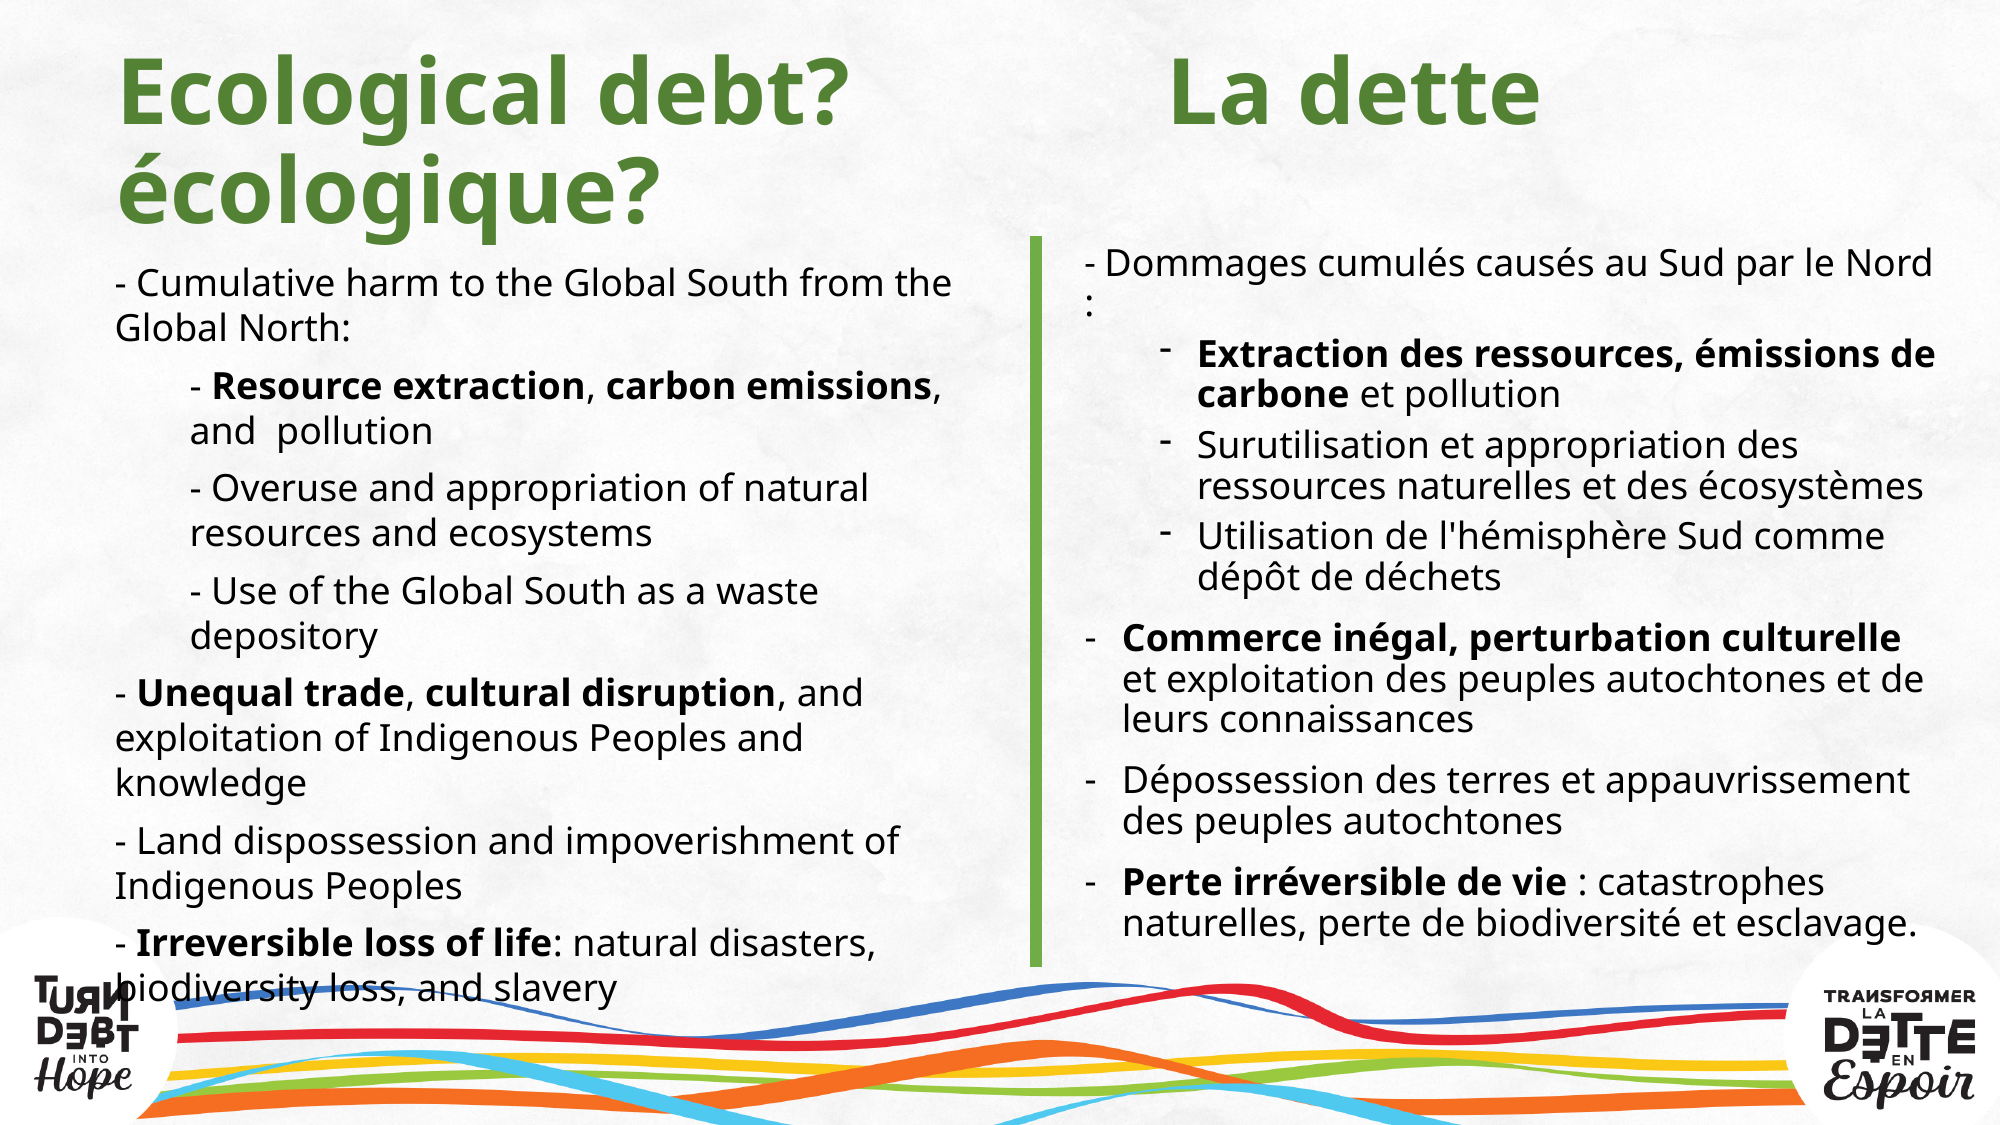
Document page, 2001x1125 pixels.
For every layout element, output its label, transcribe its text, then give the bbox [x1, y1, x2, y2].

picture [0, 0, 2000, 1125]
list - Cumulative harm to the Global South from the Global North: - Resource extraction, carbon emissions, and pollution - Overuse and appropriation of natural resources and ecosystems - Use of the Global South as a waste depository - Unequal trade, cultural disruption, and exploitation of Indigenous Peoples and knowledge - Land dispossession and impoverishment of Indigenous Peoples - Irreversible loss of life: natural disasters, biodiversity loss, and slavery [99, 251, 981, 967]
title Ecological debt? La dette écologique? [101, 35, 1827, 253]
list - Dommages cumulés causés au Sud par le Nord : Extraction des ressources, émissions de carbone et pollution Surutilisation et appropriation des ressources naturelles et des écosystèmes Utilisation de l'hémisphère Sud comme dépôt de déchets Commerce inégal, perturbation culturelle et exploitation des peuples autochtones et de leurs connaissances Dépossession des terres et appauvrissement des peuples autochtones Perte irréversible de vie : catastrophes naturelles, perte de biodiversité et esclavage. [1069, 236, 1957, 952]
